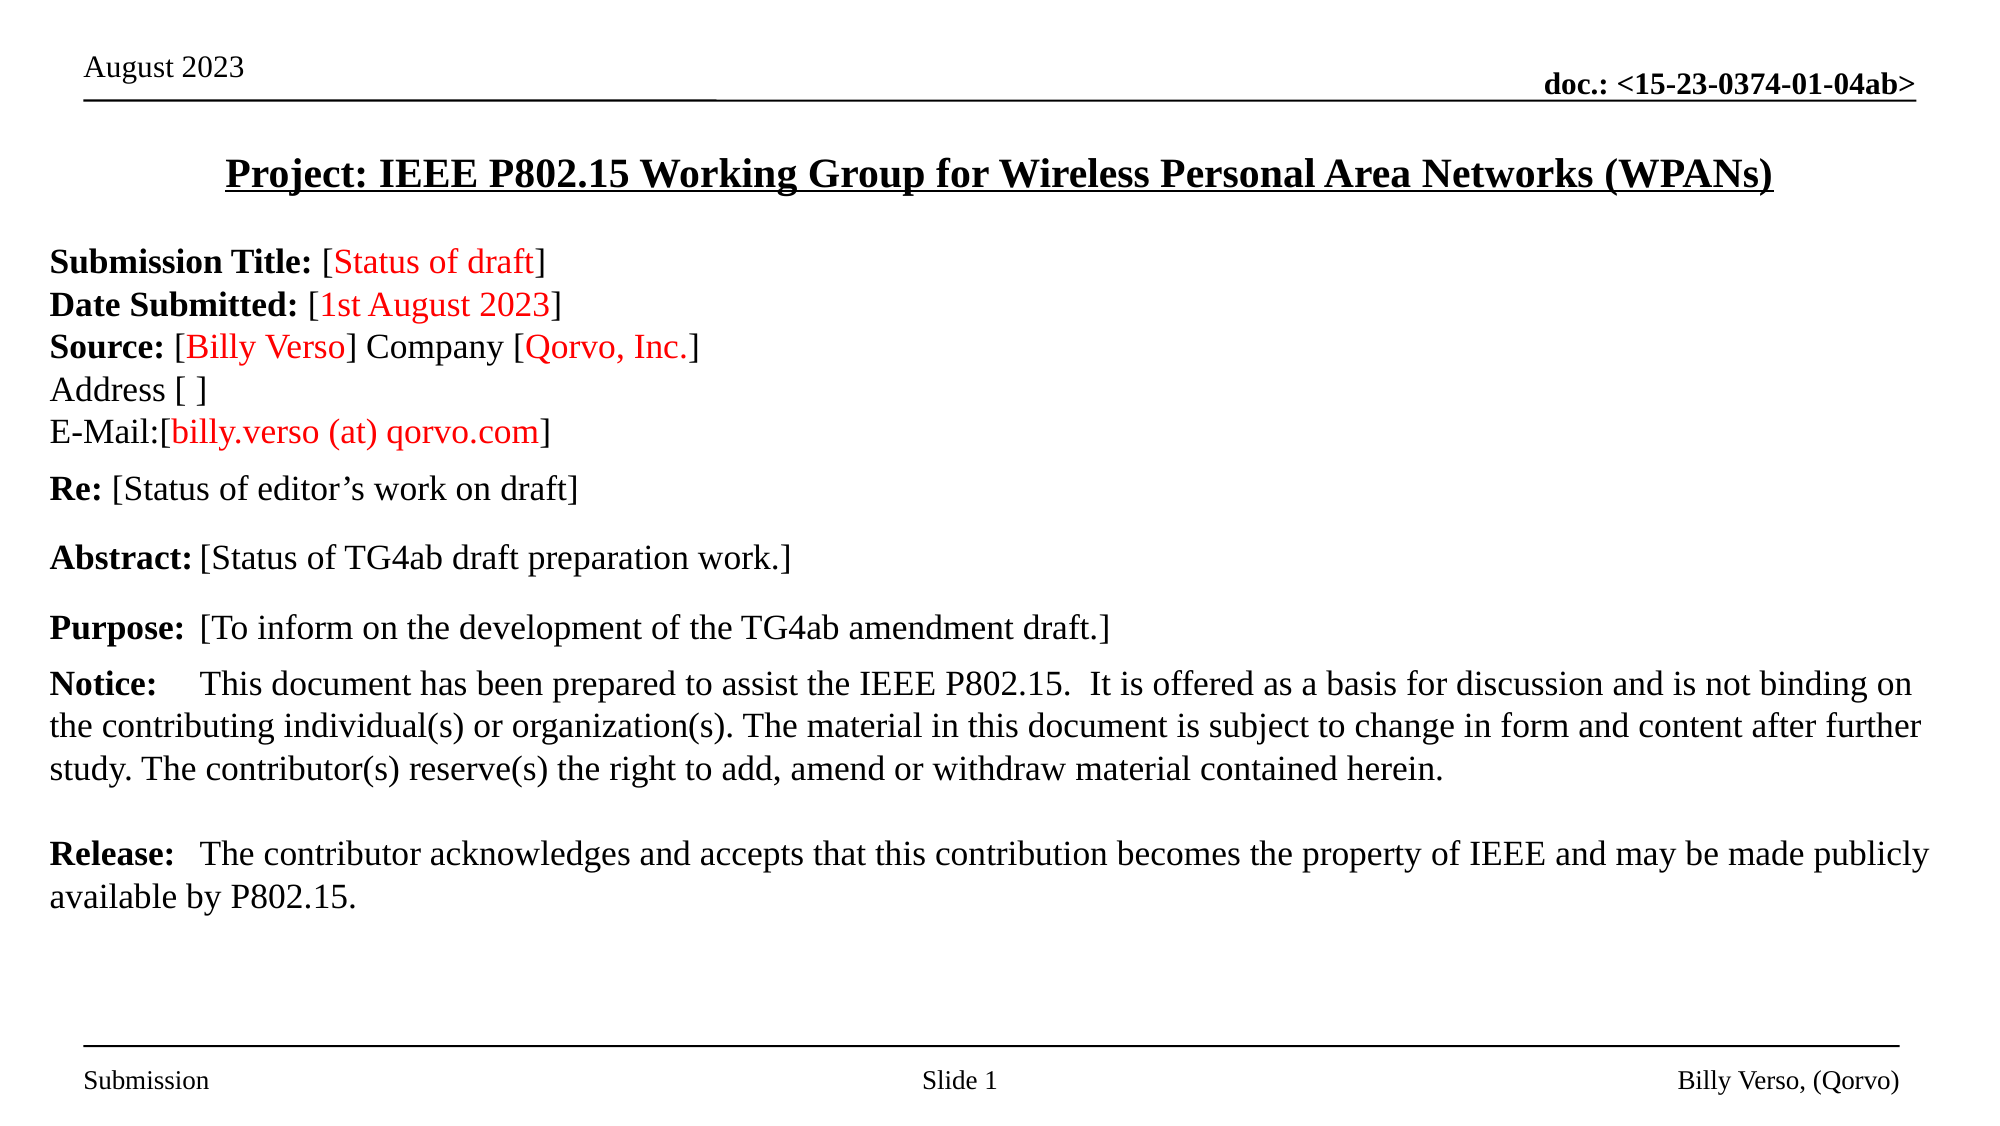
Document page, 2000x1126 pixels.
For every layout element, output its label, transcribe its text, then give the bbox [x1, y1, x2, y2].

text_box Project: IEEE P802.15 Working Group for Wireless Personal Area Networks (WPANs) Submission Title: [Status of draft] Date Submitted: [1st August 2023] Source: [Billy Verso] Company [Qorvo, Inc.] Address [ ] E-Mail:[billy.verso (at) qorvo.com] Re: [Status of editor’s work on draft] Abstract: [Status of TG4ab draft preparation work.] Purpose: [To inform on the development of the TG4ab amendment draft.] Notice: This document has been prepared to assist the IEEE P802.15. It is offered as a basis for discussion and is not binding on the contributing individual(s) or organization(s). The material in this document is subject to change in form and content after further study. The contributor(s) reserve(s) the right to add, amend or withdraw material contained herein. Release: The contributor acknowledges and accepts that this contribution becomes the property of IEEE and may be made publicly available by P802.15. [33, 137, 1967, 924]
